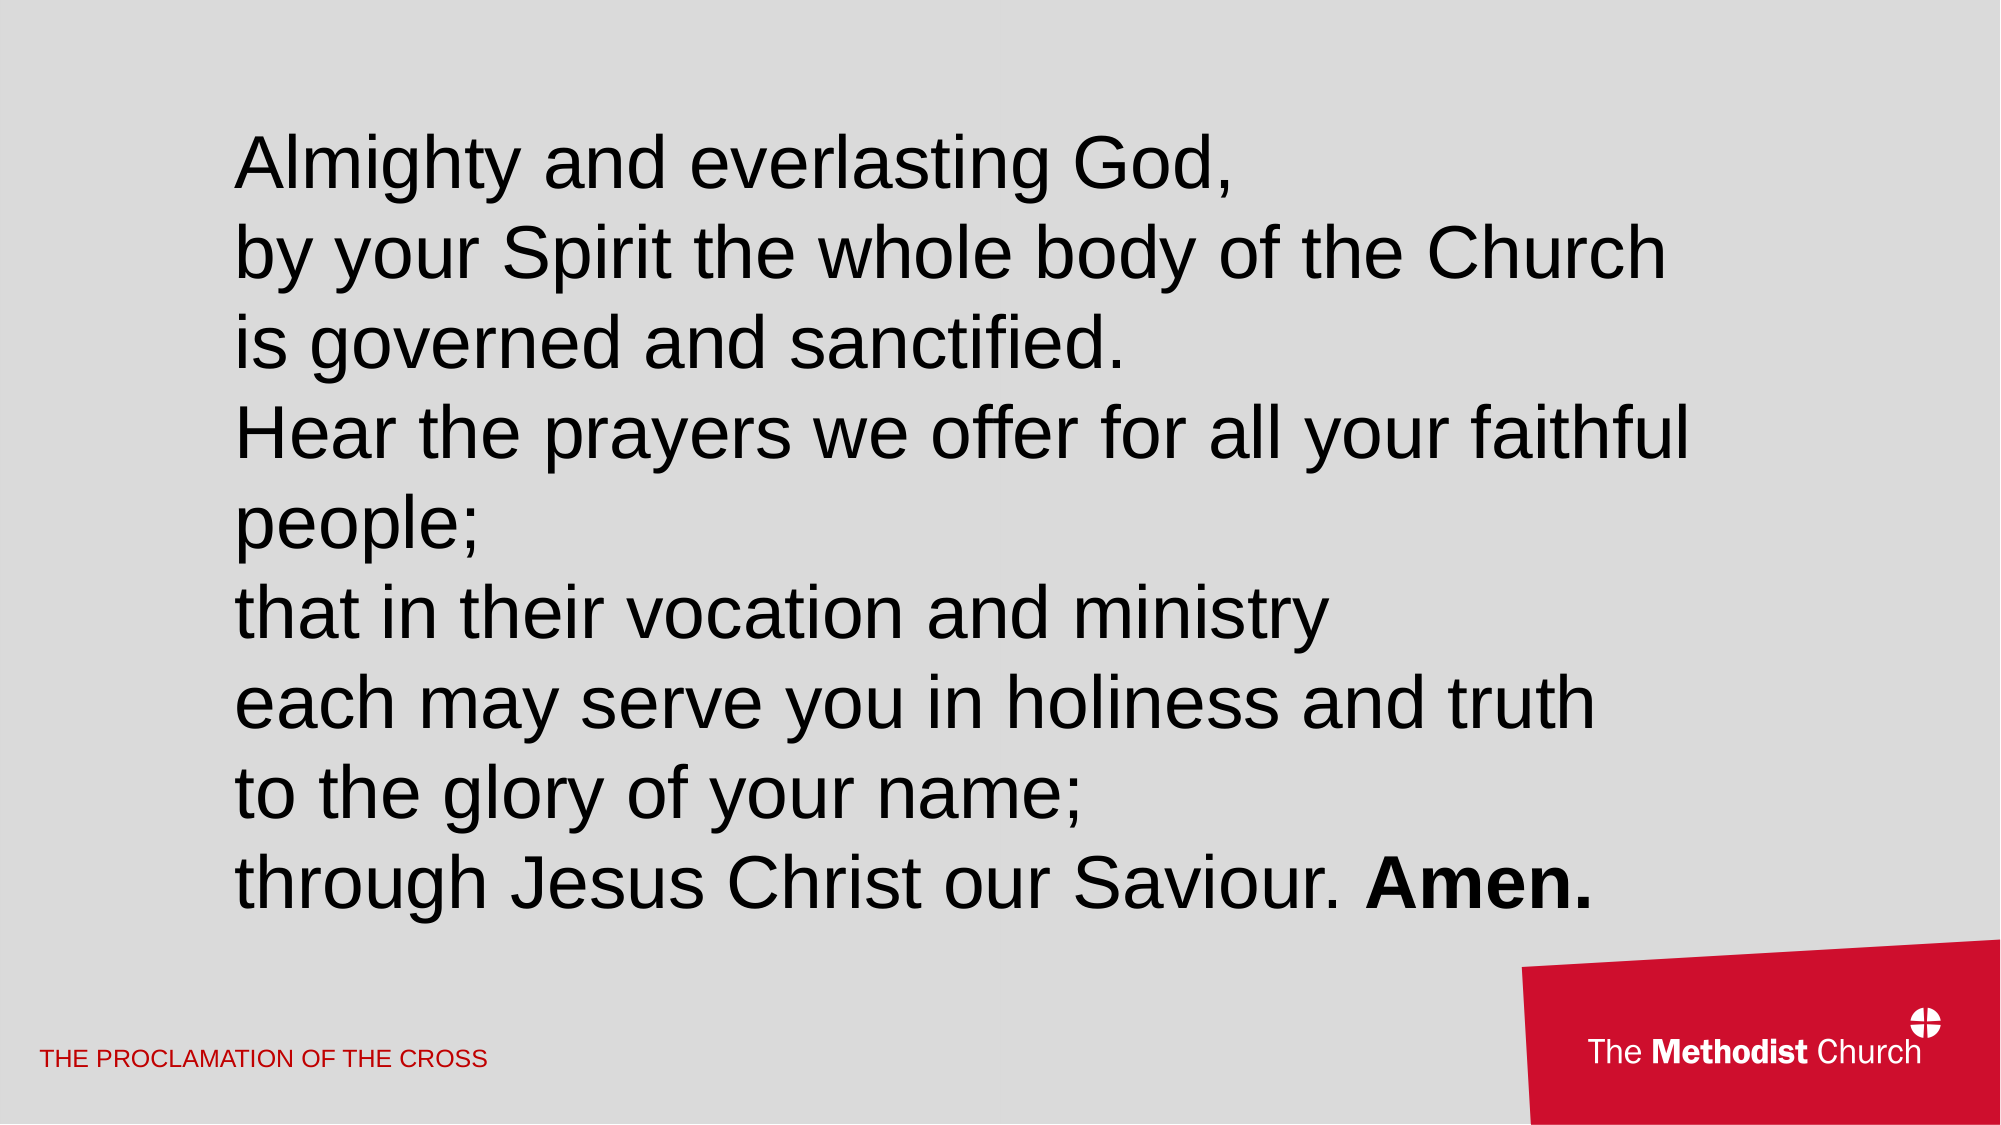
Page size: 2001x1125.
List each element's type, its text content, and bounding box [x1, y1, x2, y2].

text_box Almighty and everlasting God, by your Spirit the whole body of the Church is governed and sanctified. Hear the prayers we offer for all your faithful people; that in their vocation and ministry each may serve you in holiness and truth to the glory of your name; through Jesus Christ our Saviour. Amen. [220, 105, 1847, 931]
picture [0, 0, 2001, 1125]
